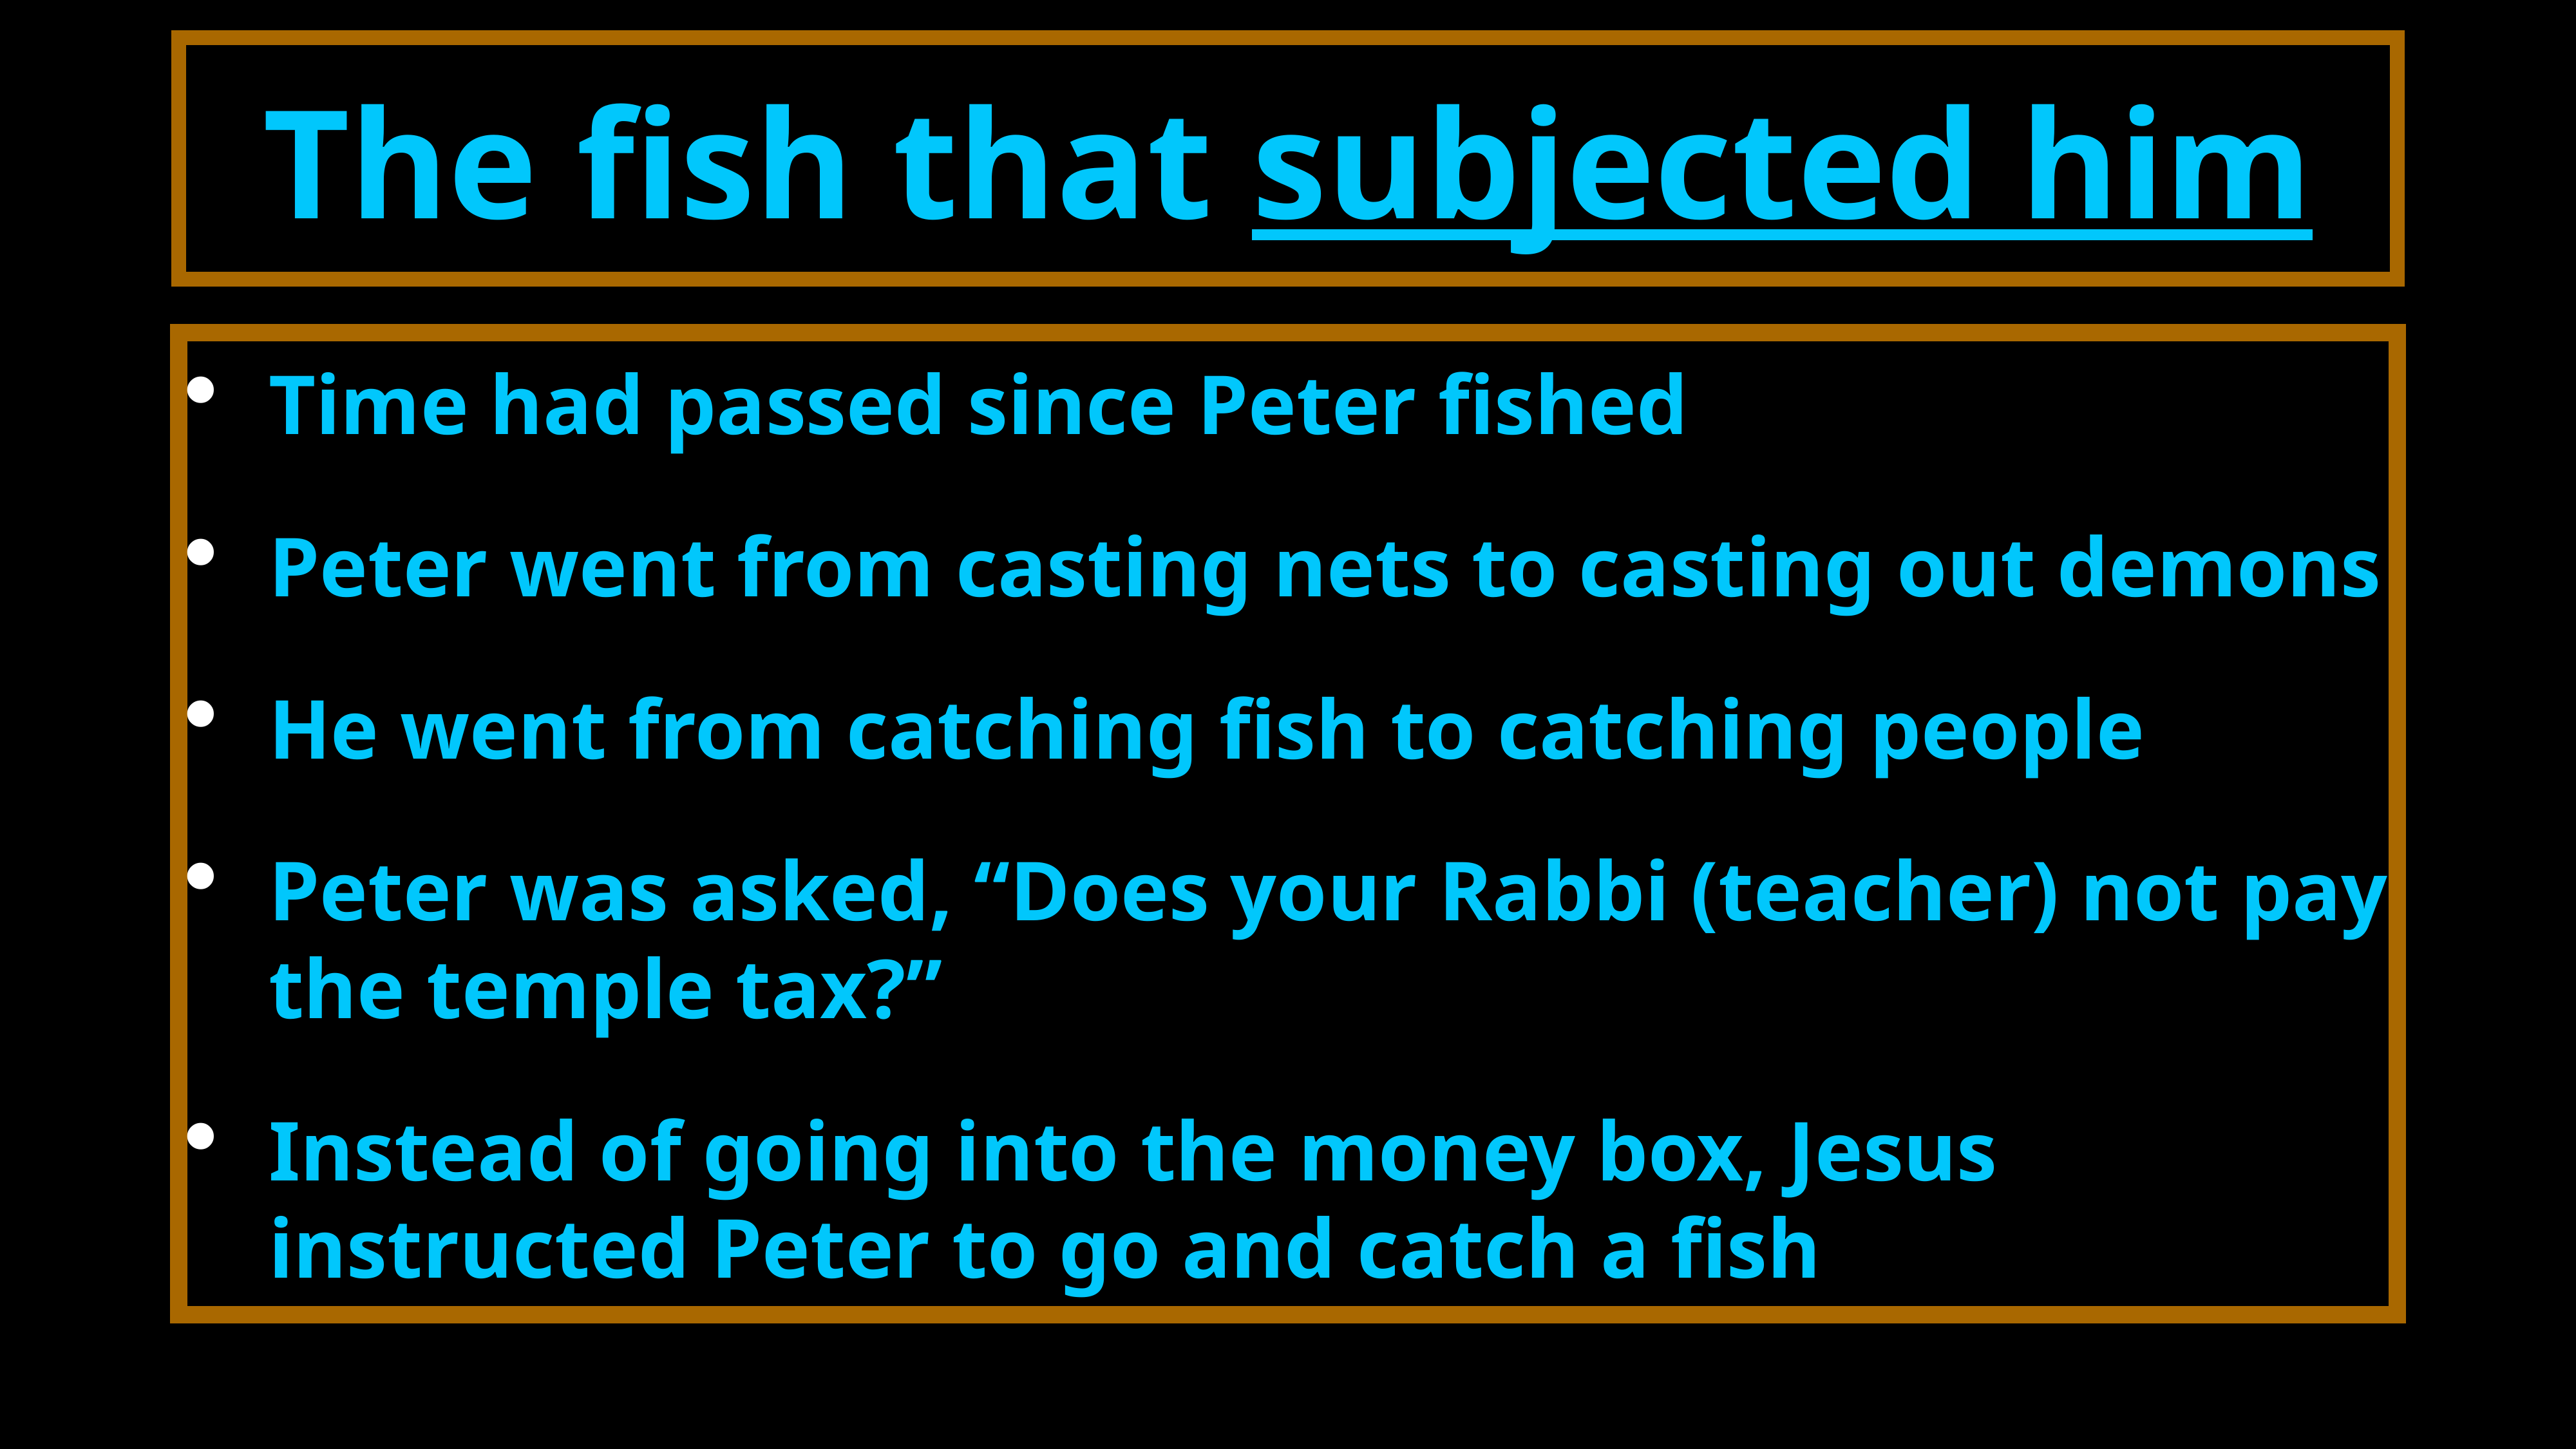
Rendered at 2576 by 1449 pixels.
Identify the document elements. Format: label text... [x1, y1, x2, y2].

title The fish that subjected him [178, 37, 2398, 279]
list Time had passed since Peter fished Peter went from casting nets to casting out demons He went from catching fish to catching people Peter was asked, “Does your Rabbi (teacher) not pay the temple tax?” Instead of going into the money box, Jesus instructed Peter to go and catch a fish [178, 332, 2398, 1316]
